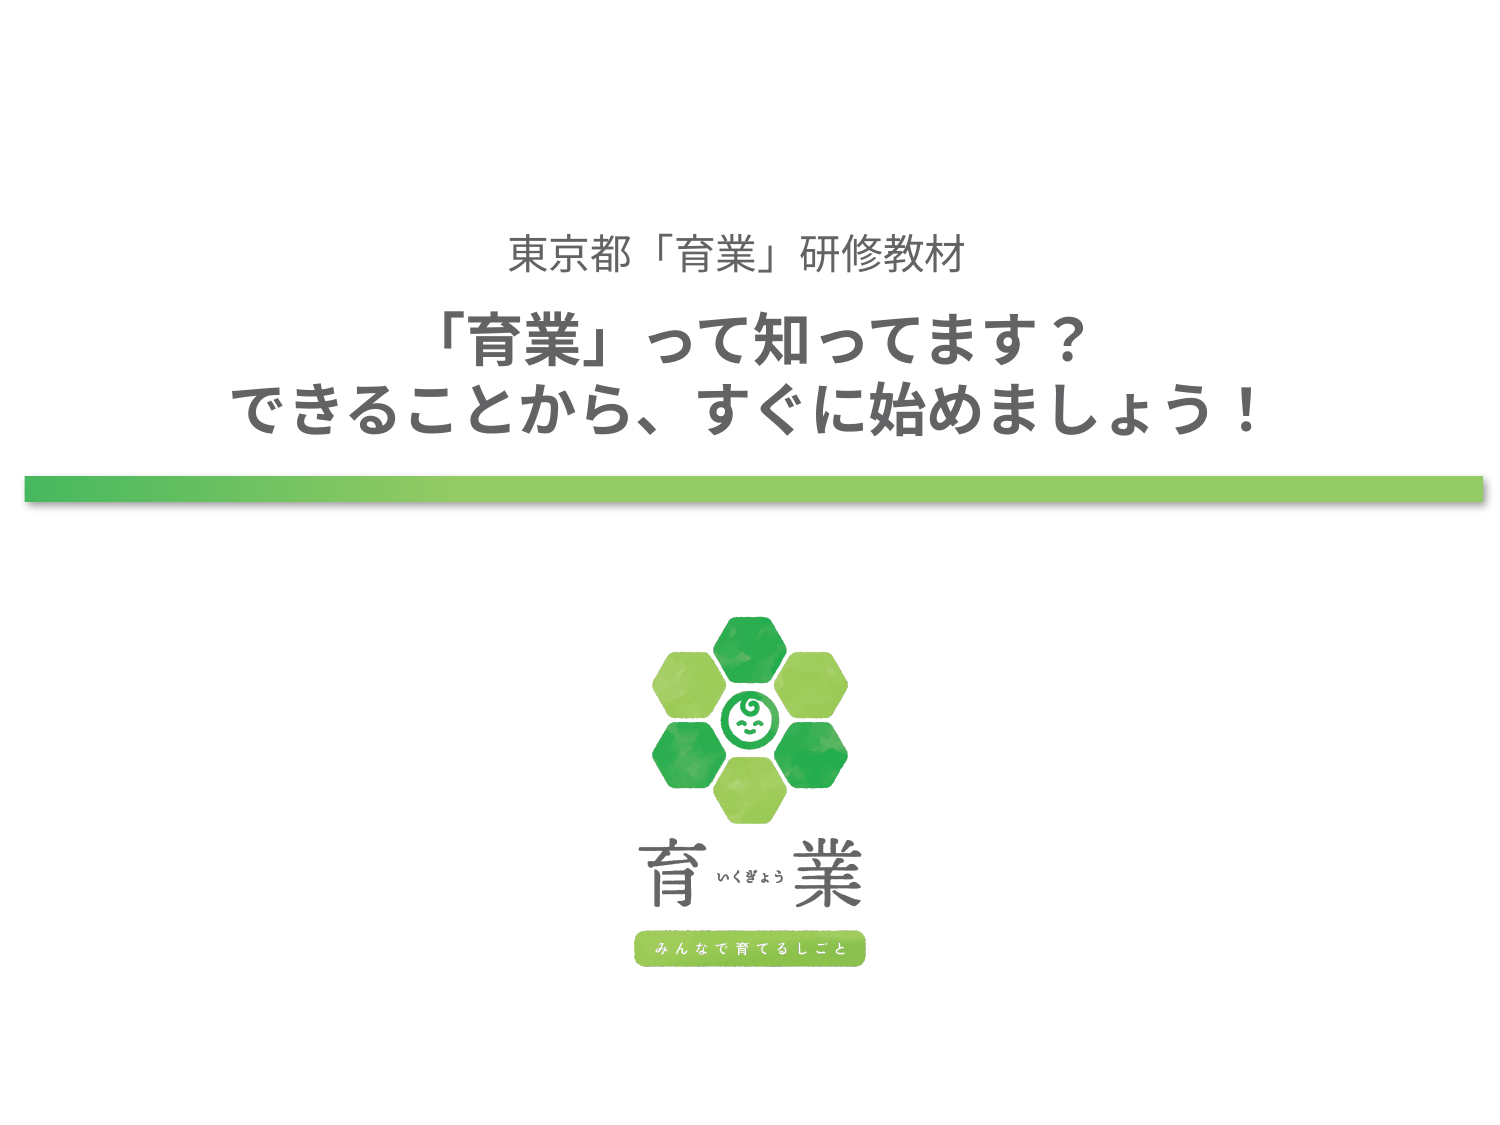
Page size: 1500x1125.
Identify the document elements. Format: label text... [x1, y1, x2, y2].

text_box 東京都「育業」研修教材 [444, 220, 1030, 286]
text_box 「育業」って知ってます？ できることから、すぐに始めましょう！ [5, 295, 1500, 451]
picture [634, 616, 866, 967]
